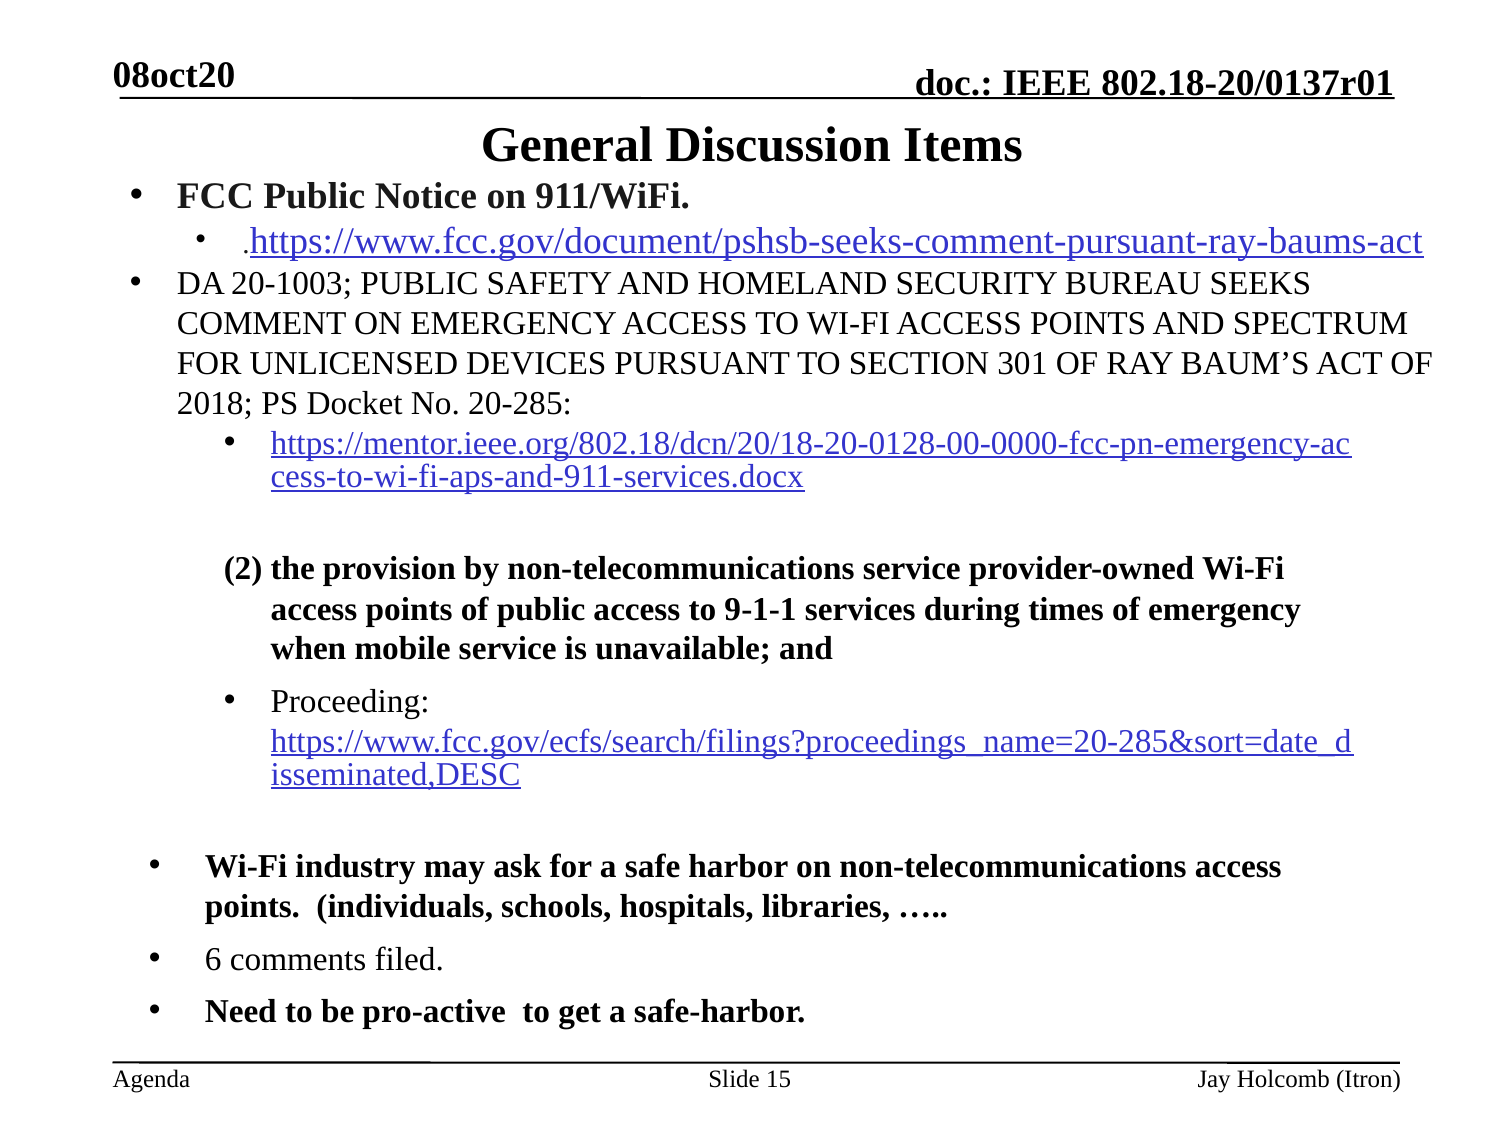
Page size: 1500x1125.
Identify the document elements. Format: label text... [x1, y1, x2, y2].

list FCC Public Notice on 911/WiFi. .https://www.fcc.gov/document/pshsb-seeks-comment-pursuant-ray-baums-act DA 20-1003; PUBLIC Safety and Homeland security Bureau SEEKs COMMENT ON EMERGENCY ACCESS TO WI-FI ACCESS POINTS AND Spectrum for UNLICENSED Devices pursuant to Section 301 of ray Baum’S act of 2018; PS Docket No. 20-285: https://mentor.ieee.org/802.18/dcn/20/18-20-0128-00-0000-fcc-pn-emergency-access-to-wi-fi-aps-and-911-services.docx (2) the provision by non-telecommunications service provider-owned Wi-Fi access points of public access to 9-1-1 services during times of emergency when mobile service is unavailable; and Proceeding: https://www.fcc.gov/ecfs/search/filings?proceedings_name=20-285&sort=date_disseminated,DESC Wi-Fi industry may ask for a safe harbor on non-telecommunications access points. (individuals, schools, hospitals, libraries, ….. 6 comments filed. Need to be pro-active to get a safe-harbor. [114, 163, 1453, 1063]
slide_number Slide 15 [699, 1061, 800, 1123]
footer Jay Holcomb (Itron) [878, 1061, 1402, 1093]
title General Discussion Items [114, 103, 1390, 163]
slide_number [112, 49, 488, 95]
